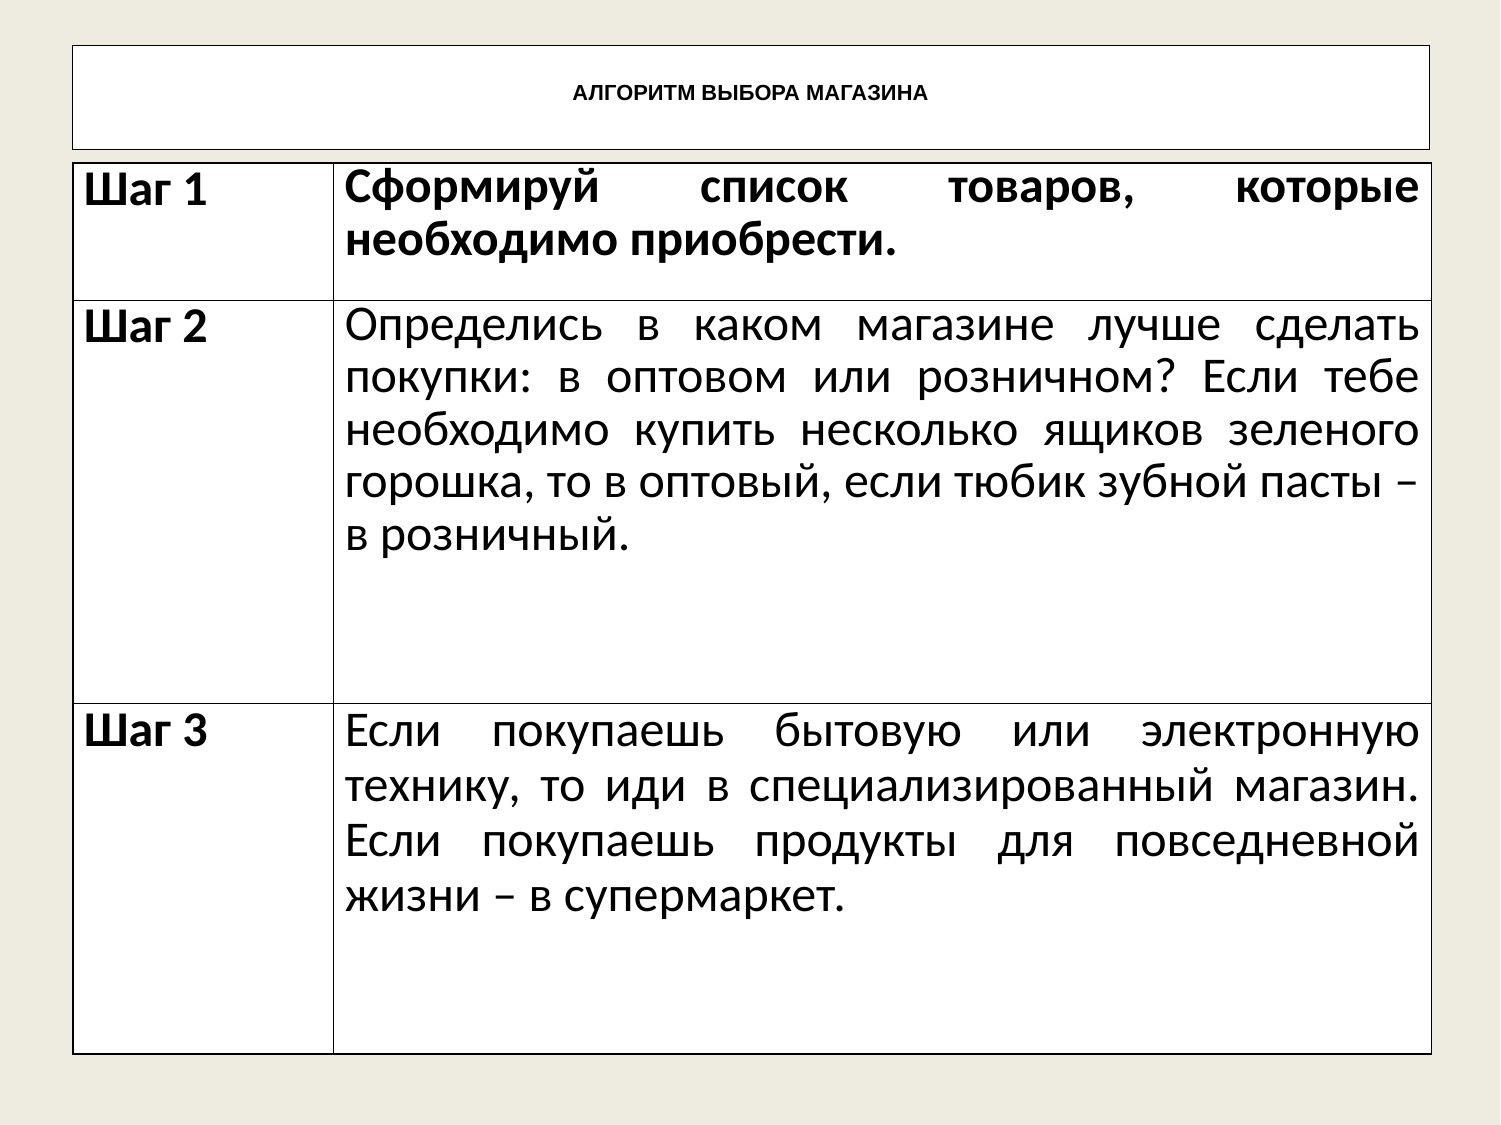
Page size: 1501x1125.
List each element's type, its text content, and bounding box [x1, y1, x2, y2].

table_cell Шаг 3 [74, 704, 333, 1053]
table_header Сформируй список товаров, которые необходимо приобрести. [334, 164, 1431, 300]
table_cell Определись в каком магазине лучше сделать покупки: в оптовом или розничном? Если тебе необходимо купить несколько ящиков зеленого горошка, то в оптовый, если тюбик зубной пасты – в розничный. [334, 301, 1431, 703]
table_header Шаг 1 [74, 164, 333, 300]
title АЛГОРИТМ ВЫБОРА МАГАЗИНА [72, 45, 1430, 150]
table_cell Шаг 2 [74, 301, 333, 703]
table_cell Если покупаешь бытовую или электронную технику, то иди в специализированный магазин. Если покупаешь продукты для повседневной жизни – в супермаркет. [334, 704, 1431, 1053]
